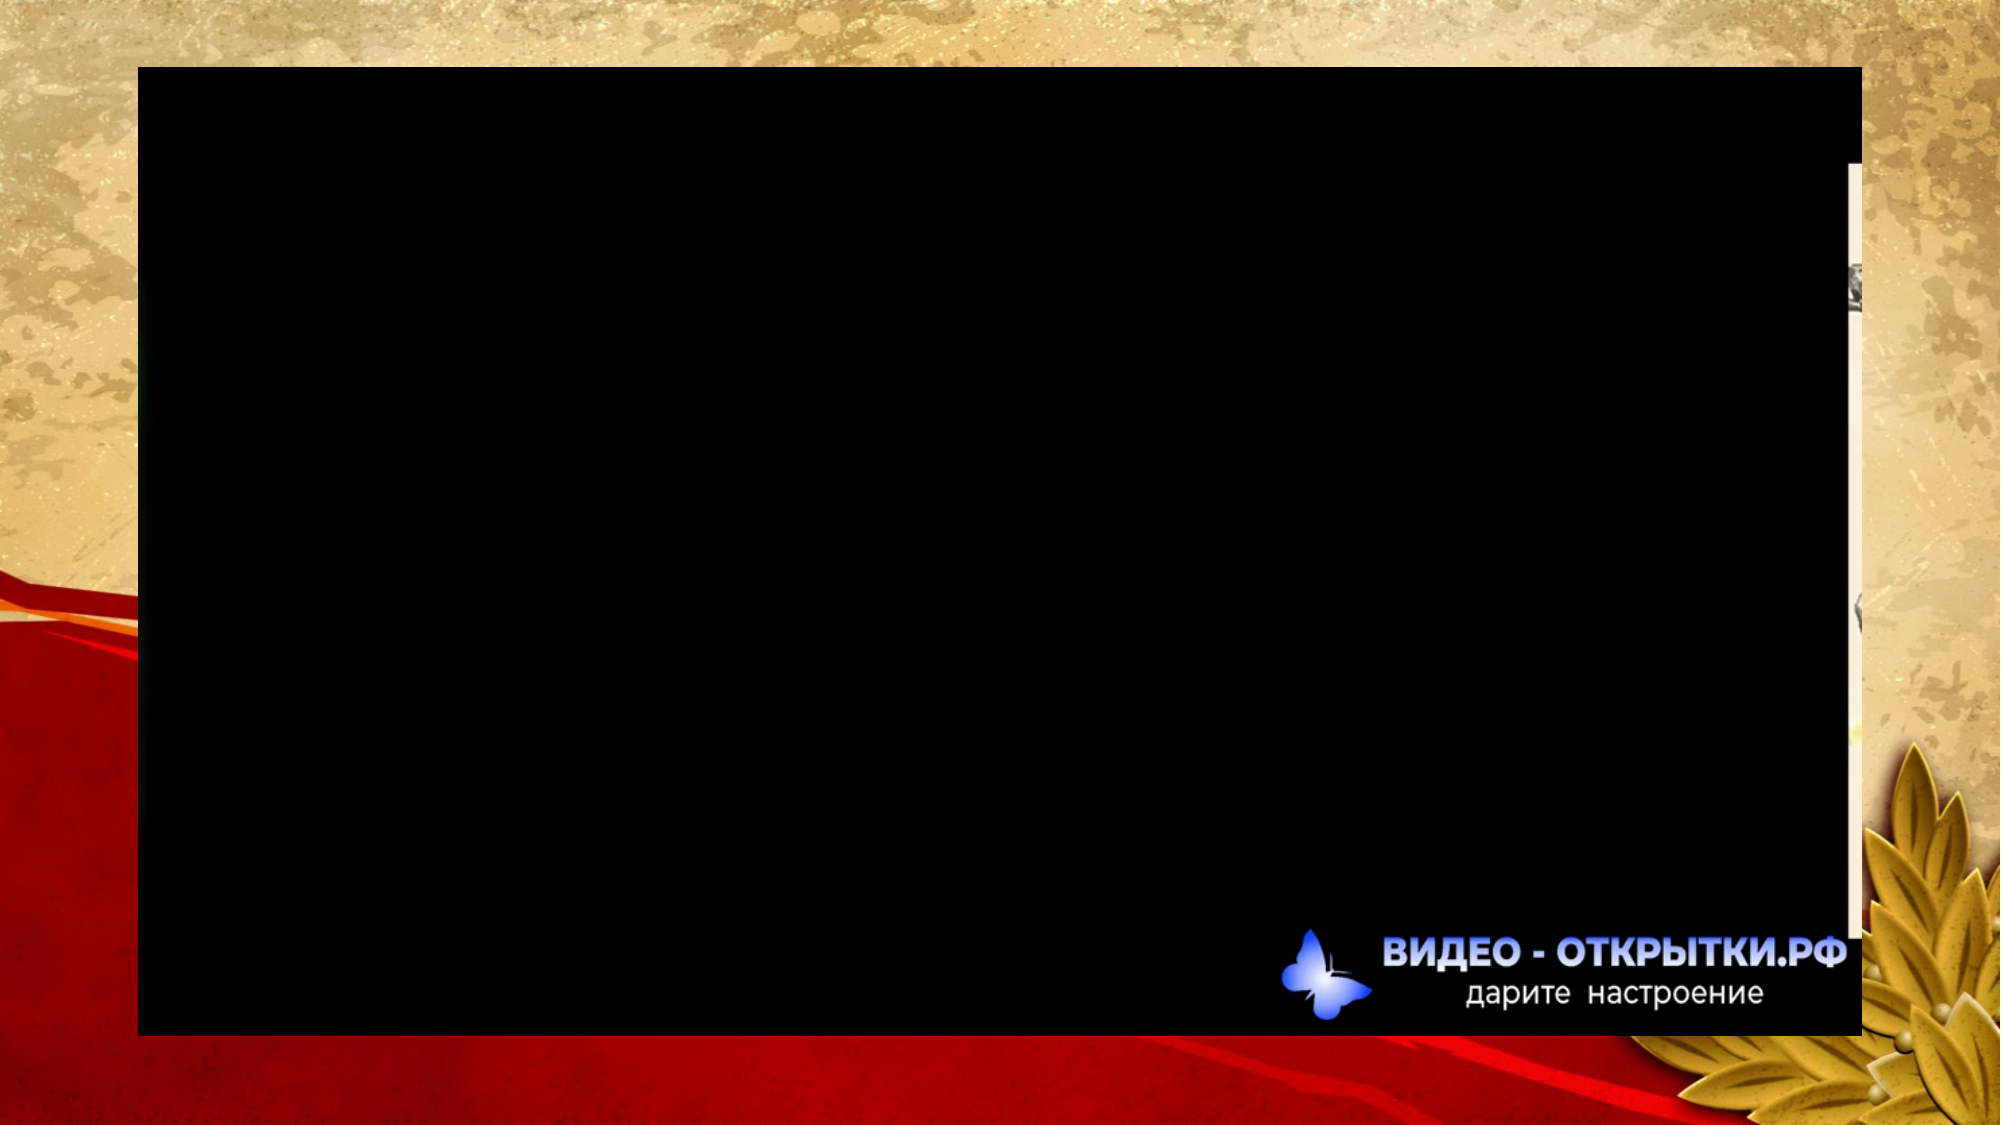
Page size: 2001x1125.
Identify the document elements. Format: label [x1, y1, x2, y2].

text_box [137, 66, 1863, 1037]
picture [0, 0, 2000, 1125]
